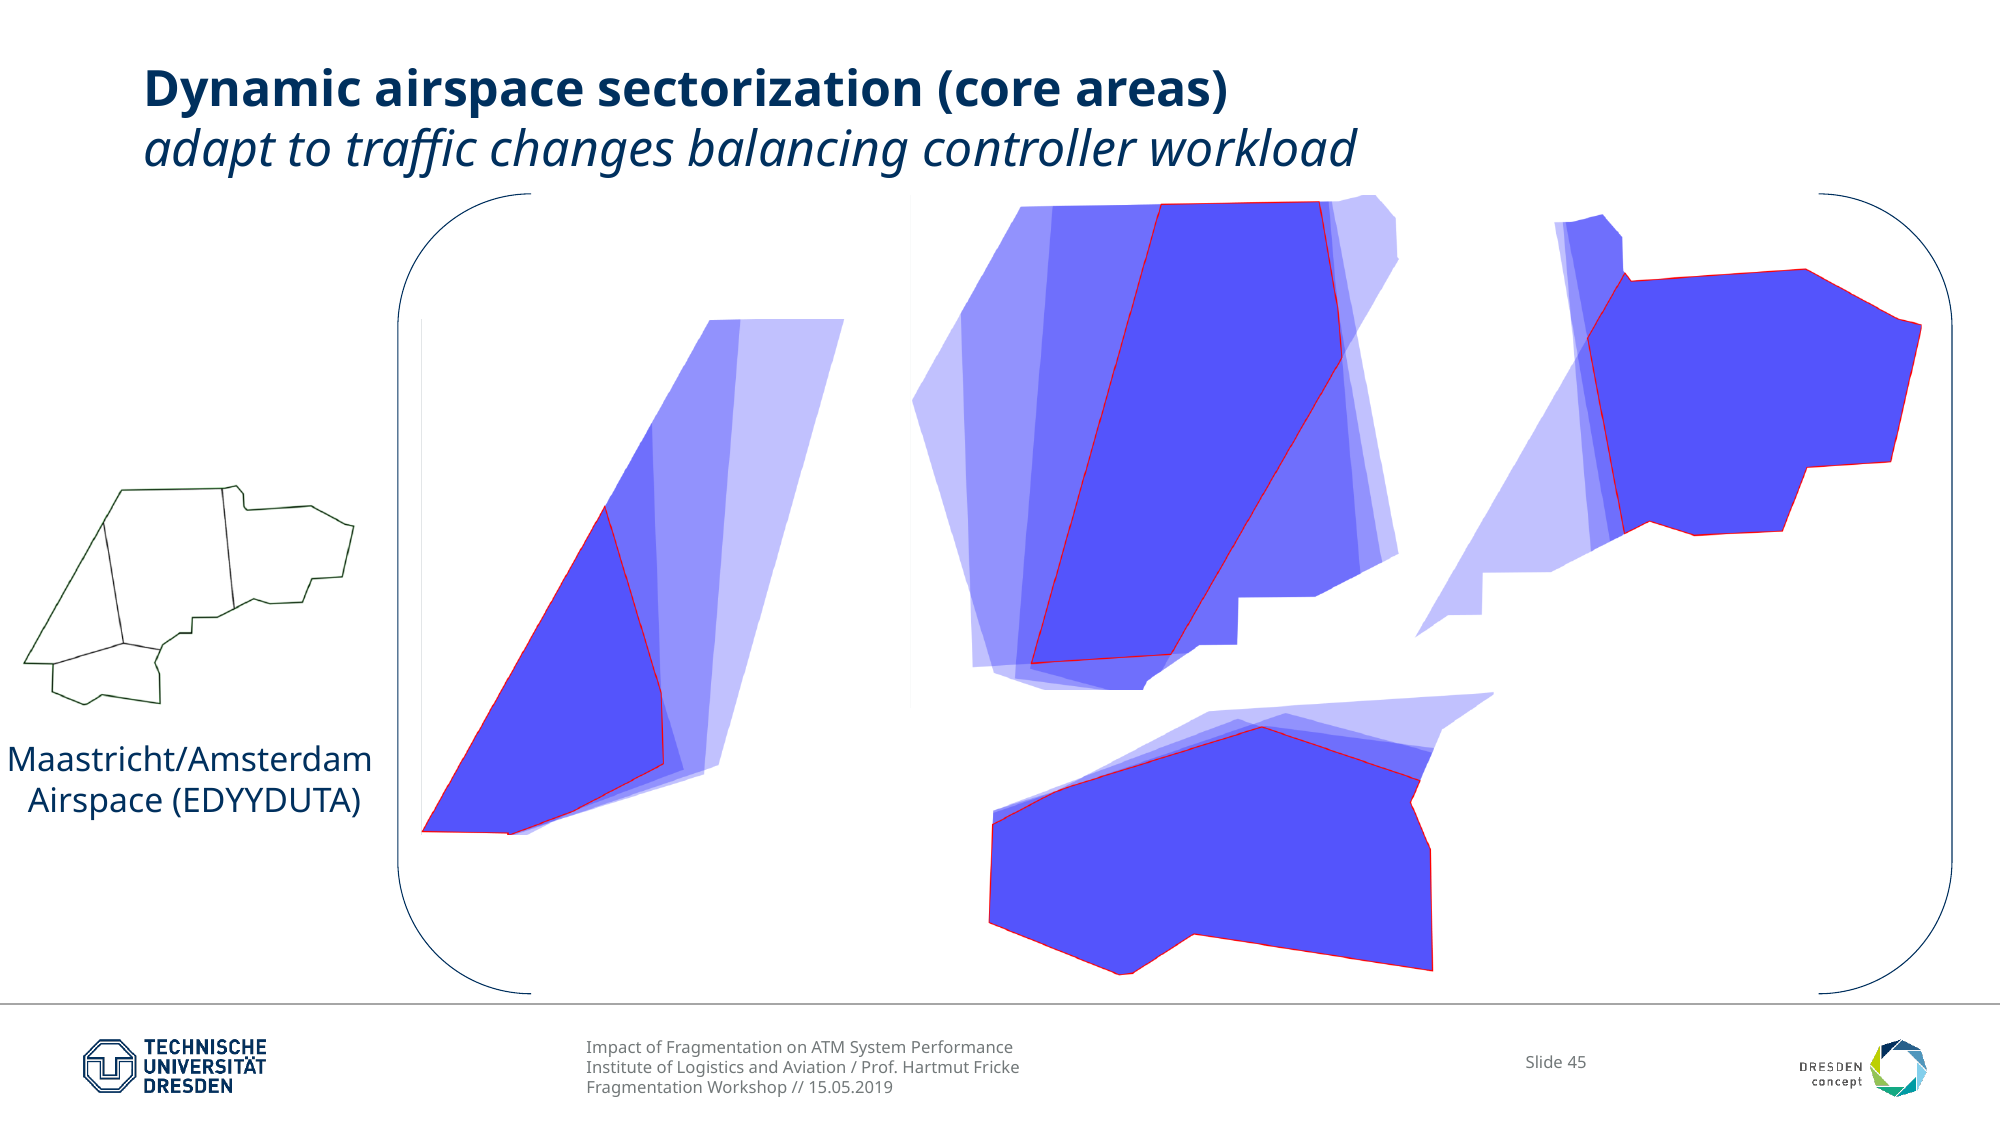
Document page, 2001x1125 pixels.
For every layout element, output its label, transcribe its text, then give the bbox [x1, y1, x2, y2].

picture [1800, 1039, 1927, 1097]
picture [421, 319, 850, 835]
picture [83, 1039, 266, 1093]
picture [910, 195, 1494, 983]
picture [1414, 214, 1922, 642]
title Dynamic airspace sectorization (core areas) adapt to traffic changes balancing controller workload [143, 56, 1880, 169]
picture [19, 482, 360, 708]
text_box [397, 193, 1953, 995]
text_box Maastricht/Amsterdam Airspace (EDYYDUTA) [0, 730, 397, 867]
